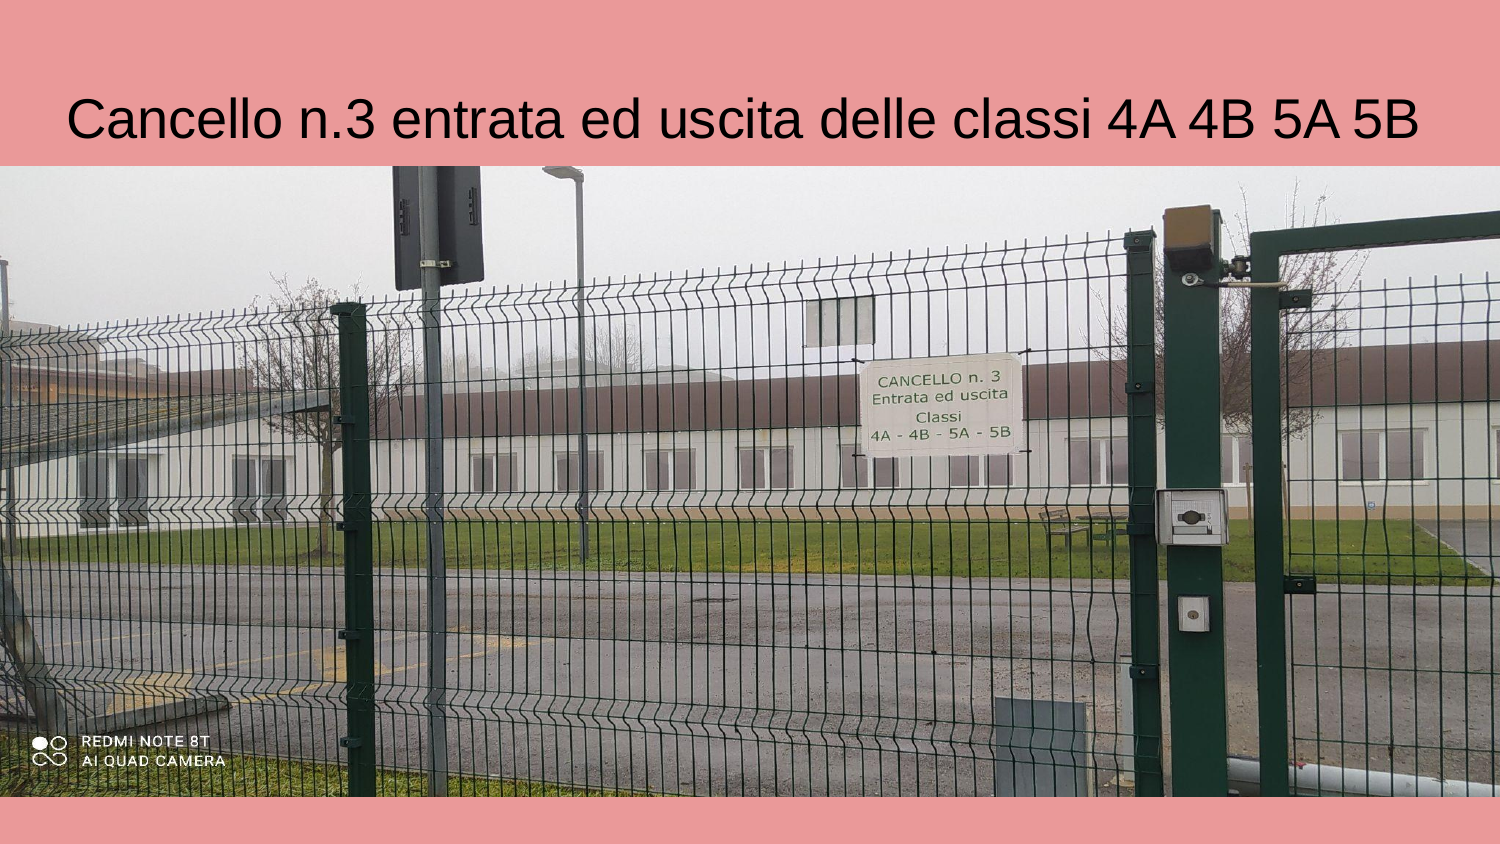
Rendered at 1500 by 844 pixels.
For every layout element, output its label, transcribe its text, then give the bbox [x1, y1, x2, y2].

picture [0, 166, 1500, 798]
title Cancello n.3 entrata ed uscita delle classi 4A 4B 5A 5B [51, 72, 1449, 165]
